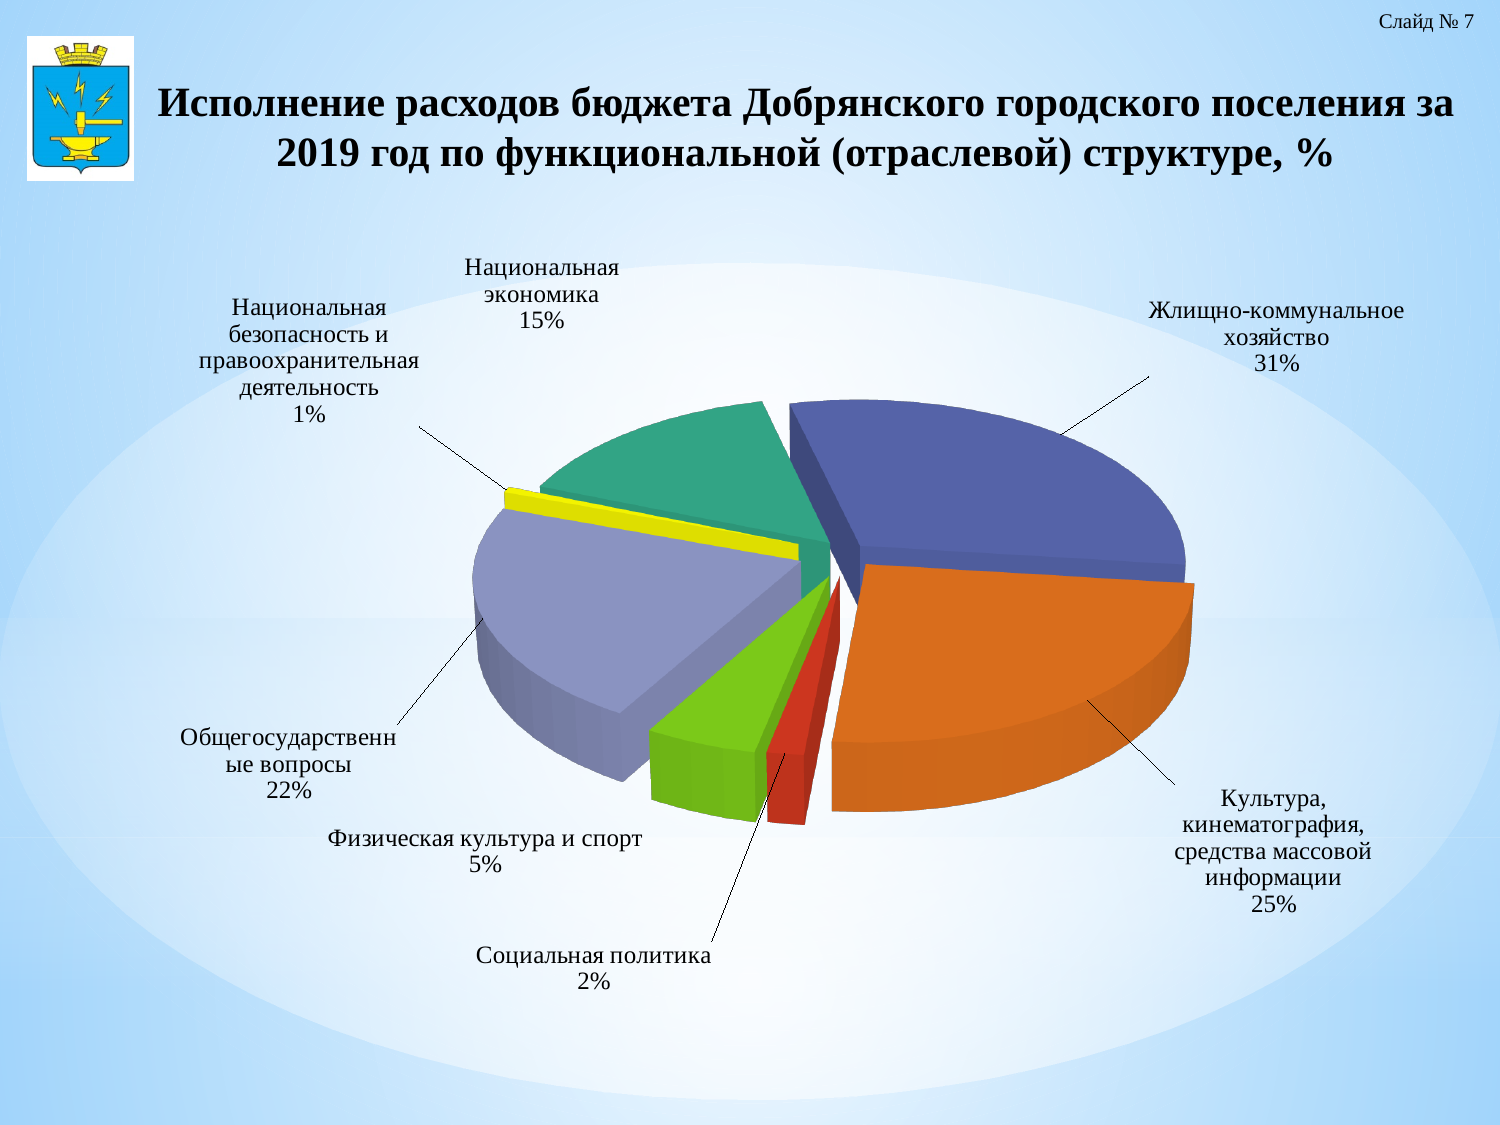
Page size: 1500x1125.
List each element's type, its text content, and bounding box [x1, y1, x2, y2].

chart [106, 195, 1406, 1024]
text_box Слайд № 7 [1364, 0, 1500, 40]
text_box Исполнение расходов бюджета Добрянского городского поселения за 2019 год по функциональной (отраслевой) структуре, % [140, 67, 1500, 183]
picture [27, 35, 135, 182]
